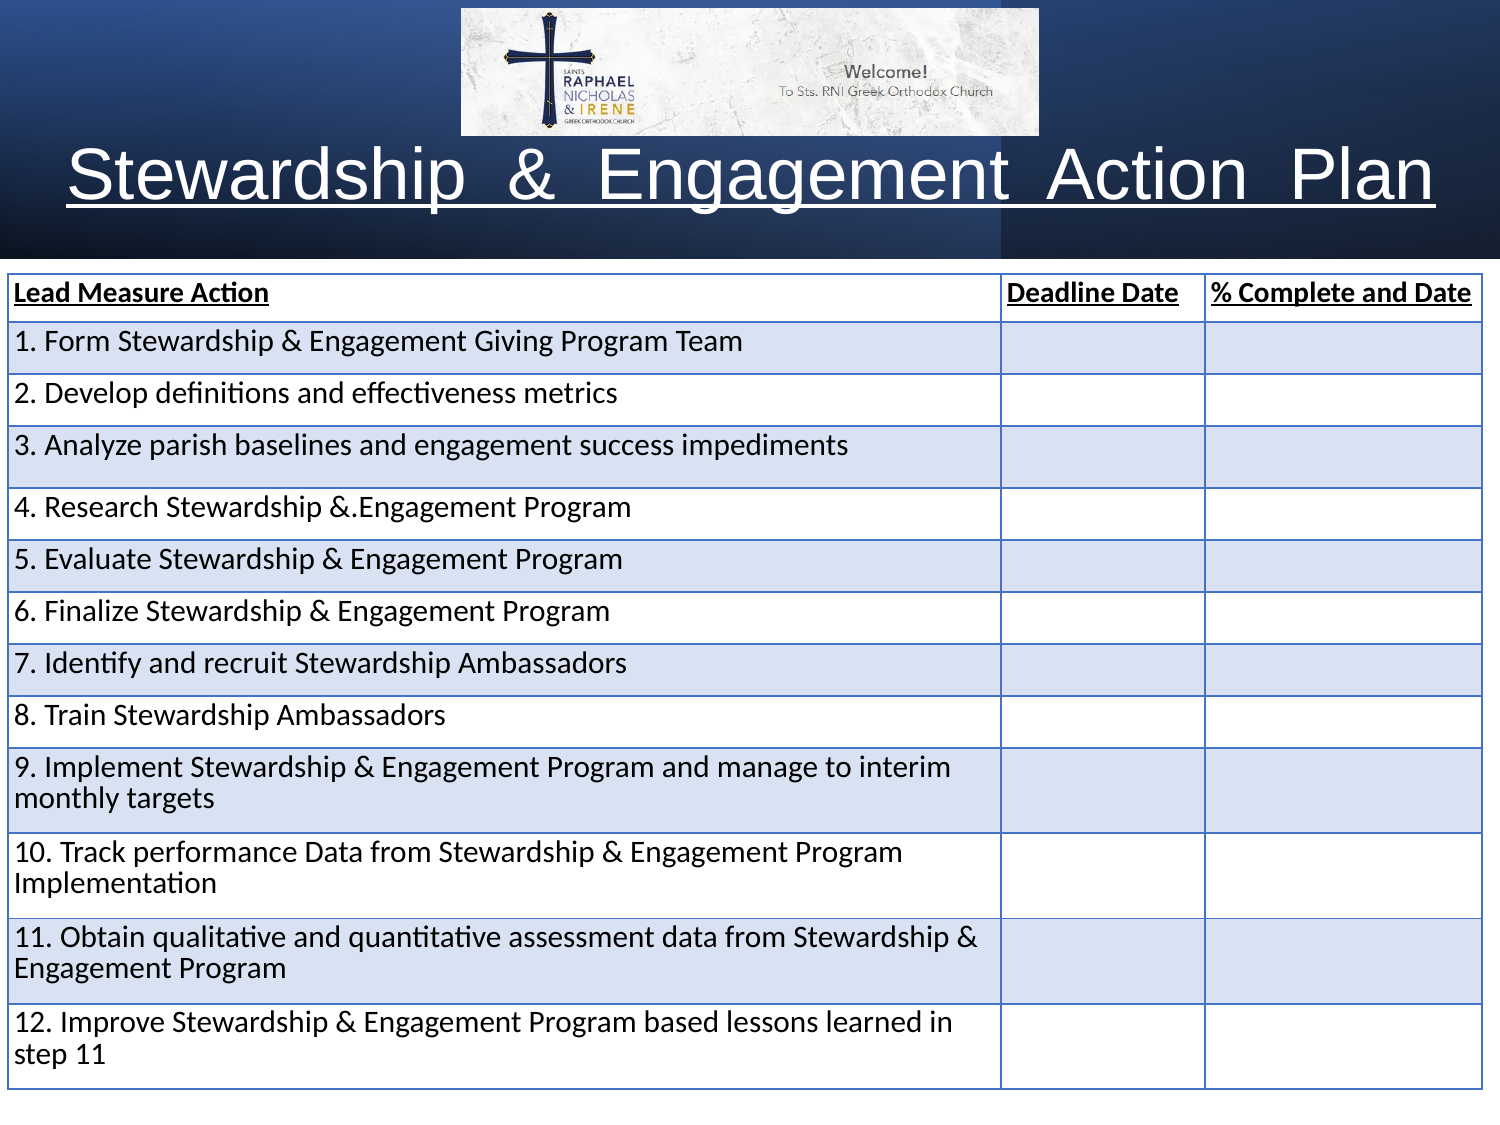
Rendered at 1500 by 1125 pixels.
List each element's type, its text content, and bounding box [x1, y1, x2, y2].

table_cell 5. Evaluate Stewardship & Engagement Program [9, 541, 1000, 591]
table_cell 11. Obtain qualitative and quantitative assessment data from Stewardship & Engagement Program [9, 919, 1000, 1003]
table_cell [1206, 919, 1481, 1003]
table_cell [1206, 834, 1481, 918]
table_cell 9. Implement Stewardship & Engagement Program and manage to interim monthly targets [9, 749, 1000, 832]
table_cell 1. Form Stewardship & Engagement Giving Program Team [9, 323, 1000, 373]
table_cell 2. Develop definitions and effectiveness metrics [9, 375, 1000, 425]
table_cell [1206, 593, 1481, 643]
table_cell [1002, 323, 1204, 373]
table_cell 8. Train Stewardship Ambassadors [9, 697, 1000, 747]
table_cell 3. Analyze parish baselines and engagement success impediments [9, 427, 1000, 487]
table_cell 7. Identify and recruit Stewardship Ambassadors [9, 645, 1000, 695]
table_header Deadline Date [1002, 275, 1204, 321]
table_cell [1002, 919, 1204, 1003]
table_cell [1002, 1005, 1204, 1088]
table_cell [1206, 645, 1481, 695]
table_cell 4. Research Stewardship &.Engagement Program [9, 489, 1000, 539]
text_box Stewardship & Engagement Action Plan [51, 82, 1482, 273]
table_cell [1206, 749, 1481, 832]
text_box [0, 260, 1500, 1125]
table_cell [1206, 427, 1481, 487]
table_cell 10. Track performance Data from Stewardship & Engagement Program Implementation [9, 834, 1000, 918]
table_cell [1206, 489, 1481, 539]
table_cell [1002, 427, 1204, 487]
table_cell [1002, 645, 1204, 695]
table_cell [1002, 489, 1204, 539]
table_cell [1206, 697, 1481, 747]
table_header % Complete and Date [1206, 275, 1481, 321]
table_header Lead Measure Action [9, 275, 1000, 321]
table_cell [1002, 697, 1204, 747]
table_cell [1002, 834, 1204, 918]
table_cell 12. Improve Stewardship & Engagement Program based lessons learned in step 11 [9, 1005, 1000, 1088]
table_cell [1206, 323, 1481, 373]
table_cell [1002, 749, 1204, 832]
table_cell [1002, 541, 1204, 591]
table_cell [1002, 375, 1204, 425]
table_cell [1206, 541, 1481, 591]
table_cell 6. Finalize Stewardship & Engagement Program [9, 593, 1000, 643]
table_cell [1206, 1005, 1481, 1088]
table_cell [1002, 593, 1204, 643]
text_box [0, 0, 1500, 259]
picture [461, 8, 1039, 136]
table_cell [1206, 375, 1481, 425]
